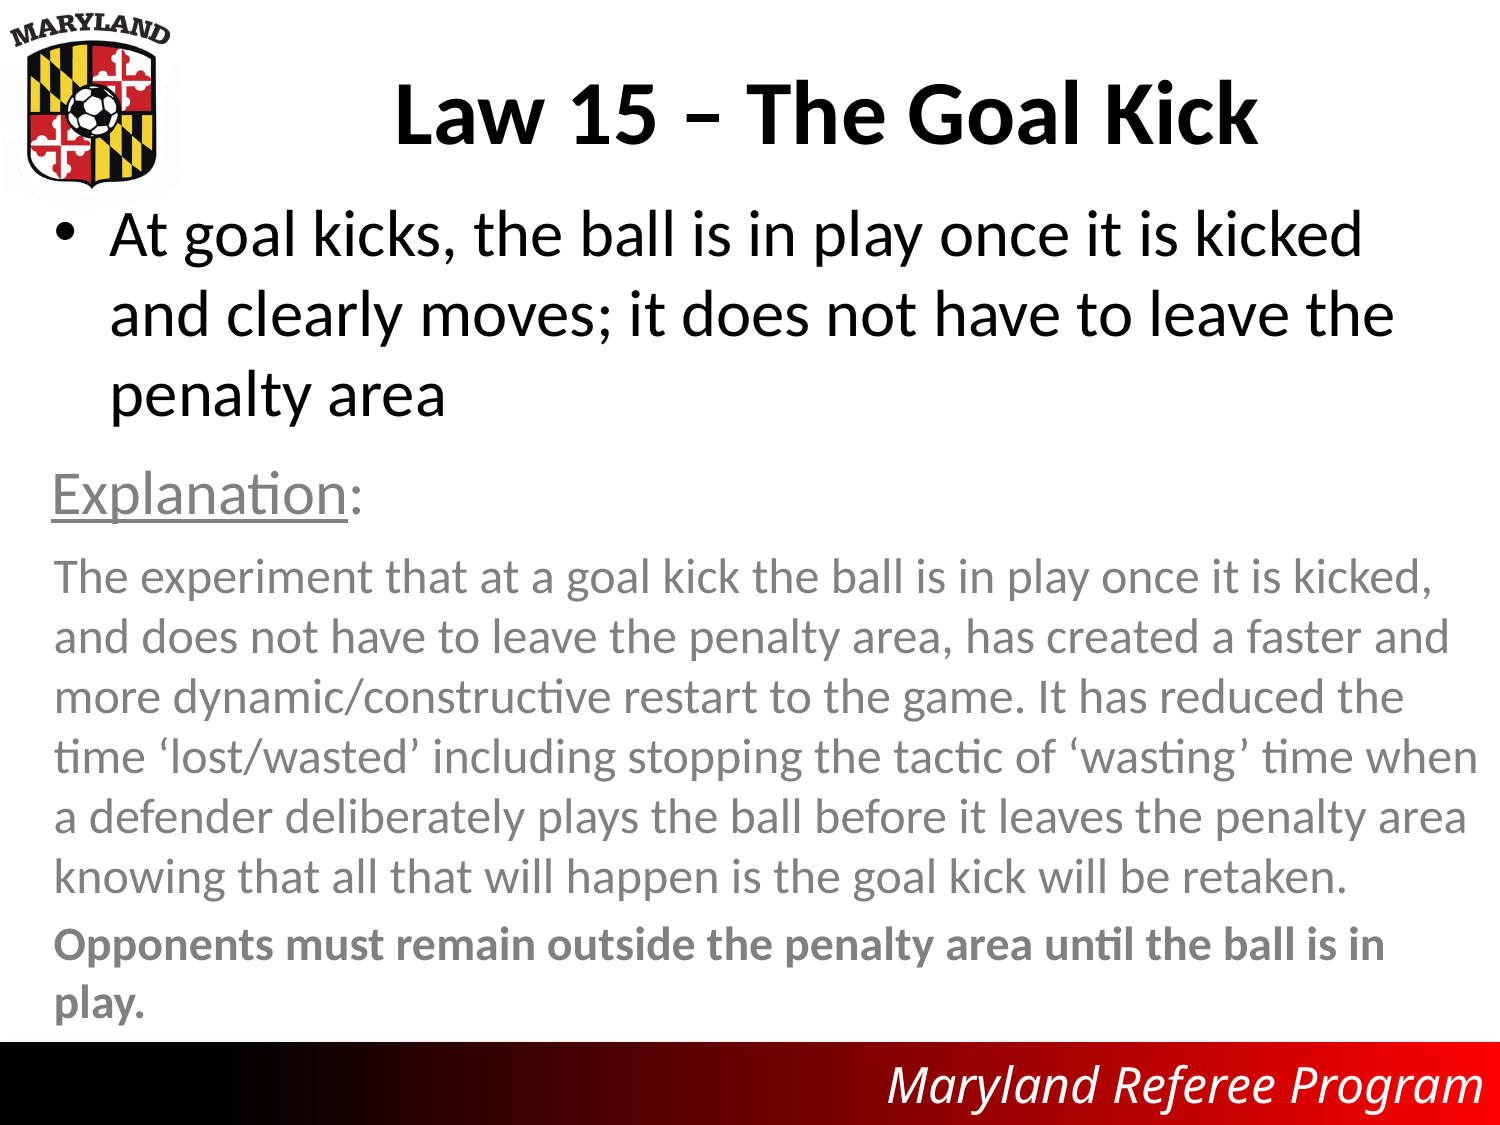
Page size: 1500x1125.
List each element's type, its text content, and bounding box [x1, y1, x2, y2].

title Law 15 – The Goal Kick [191, 14, 1464, 182]
list At goal kicks, the ball is in play once it is kicked and clearly moves; it does not have to leave the penalty area [38, 182, 1464, 454]
text_box Explanation: [36, 444, 1462, 535]
picture [2, 7, 183, 210]
text_box The experiment that at a goal kick the ball is in play once it is kicked, and does not have to leave the penalty area, has created a faster and more dynamic/constructive restart to the game. It has reduced the time ‘lost/wasted’ including stopping the tactic of ‘wasting’ time when a defender deliberately plays the ball before it leaves the penalty area knowing that all that will happen is the goal kick will be retaken. Opponents must remain outside the penalty area until the ball is in play. [38, 535, 1500, 1063]
